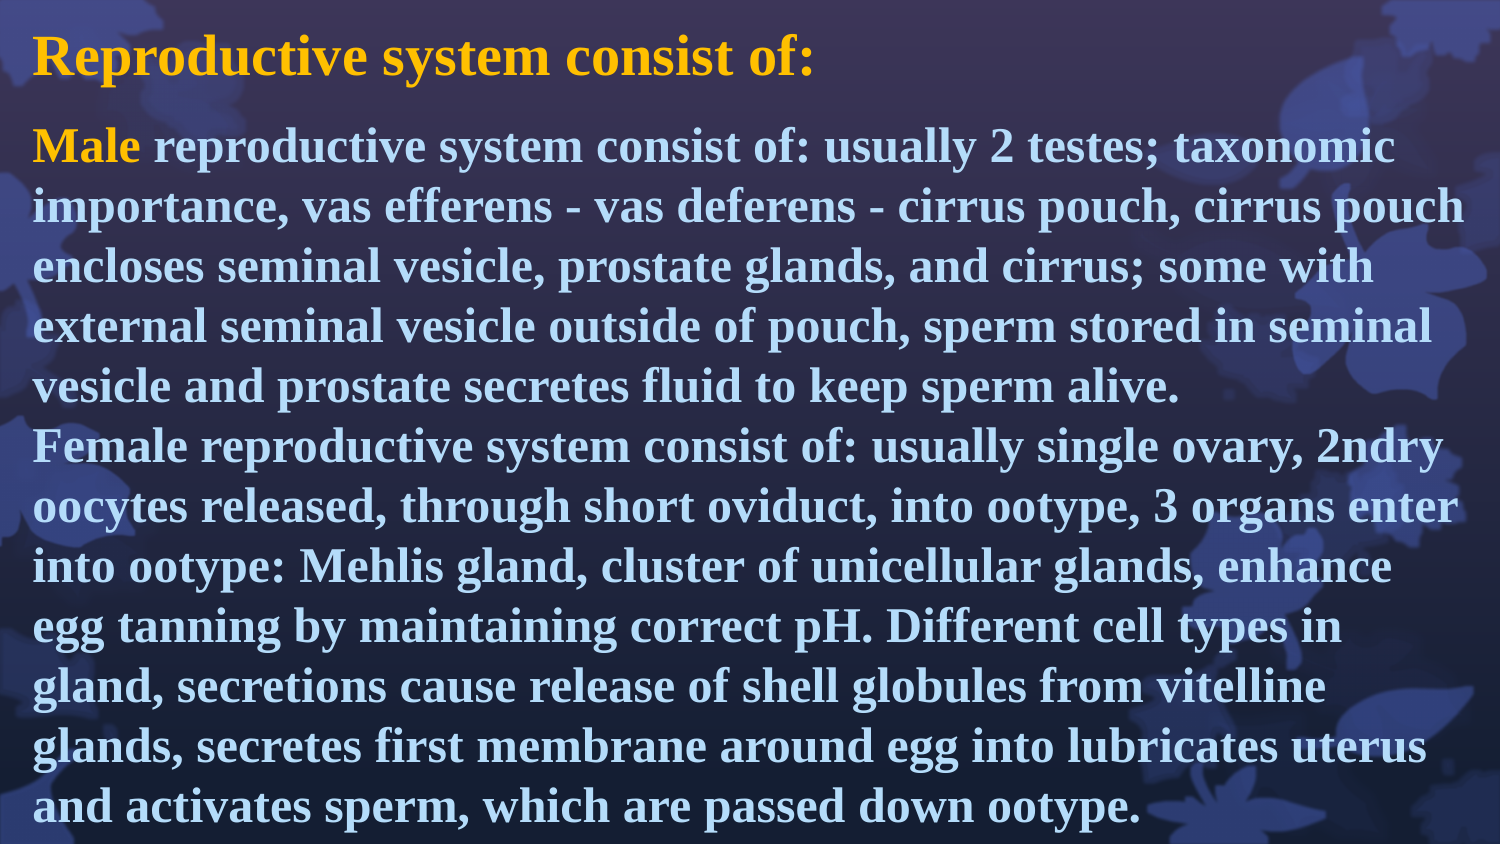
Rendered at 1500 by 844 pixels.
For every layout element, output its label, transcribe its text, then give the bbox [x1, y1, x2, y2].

text_box Reproductive system consist of: Male reproductive system consist of: usually 2 testes; taxonomic importance, vas efferens - vas deferens - cirrus pouch, cirrus pouch encloses seminal vesicle, prostate glands, and cirrus; some with external seminal vesicle outside of pouch, sperm stored in seminal vesicle and prostate secretes fluid to keep sperm alive. Female reproductive system consist of: usually single ovary, 2ndry oocytes released, through short oviduct, into ootype, 3 organs enter into ootype: Mehlis gland, cluster of unicellular glands, enhance egg tanning by maintaining correct pH. Different cell types in gland, secretions cause release of shell globules from vitelline glands, secretes first membrane around egg into lubricates uterus and activates sperm, which are passed down ootype. [17, 9, 1483, 844]
